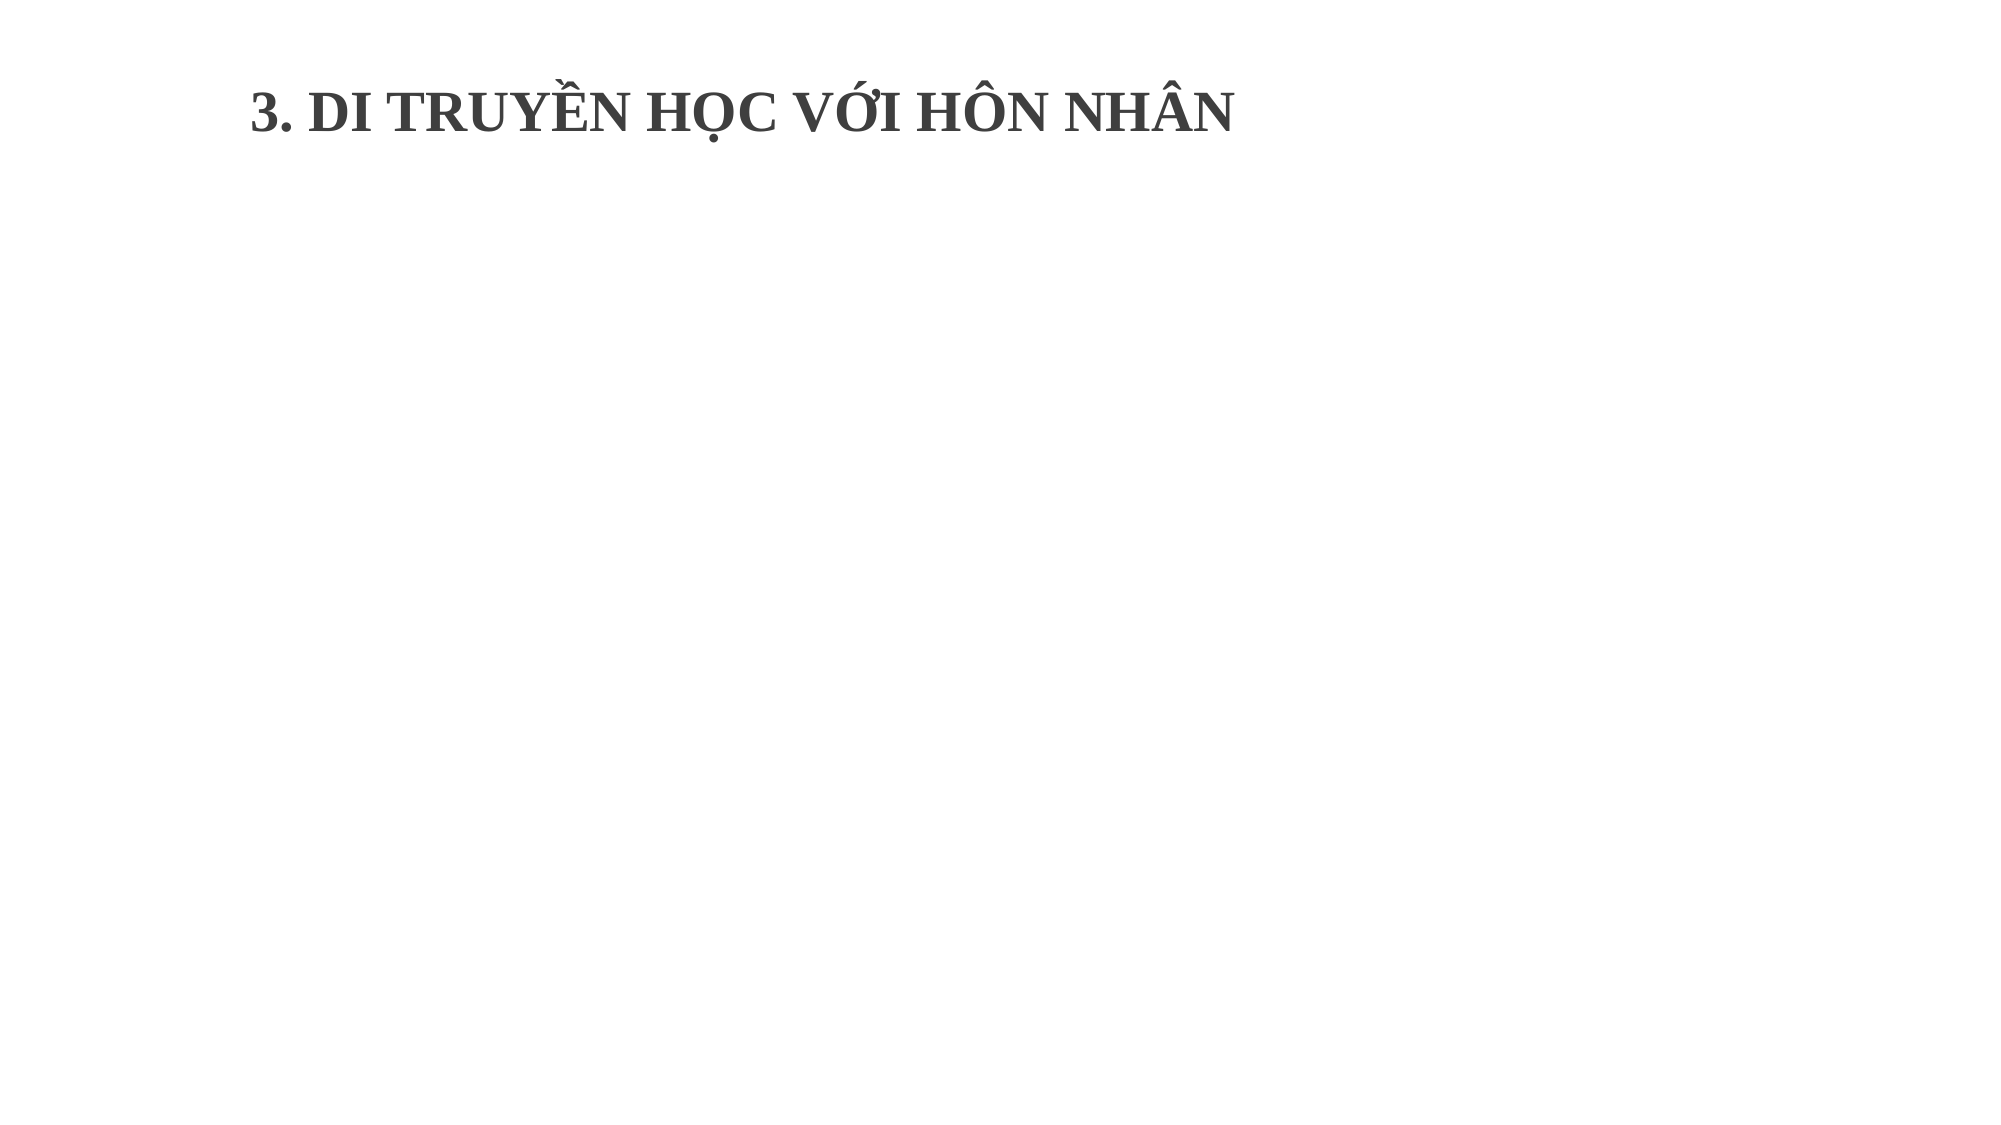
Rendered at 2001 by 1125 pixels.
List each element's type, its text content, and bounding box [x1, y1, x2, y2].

text_box 3. DI TRUYỀN HỌC VỚI HÔN NHÂN [208, 65, 1277, 151]
